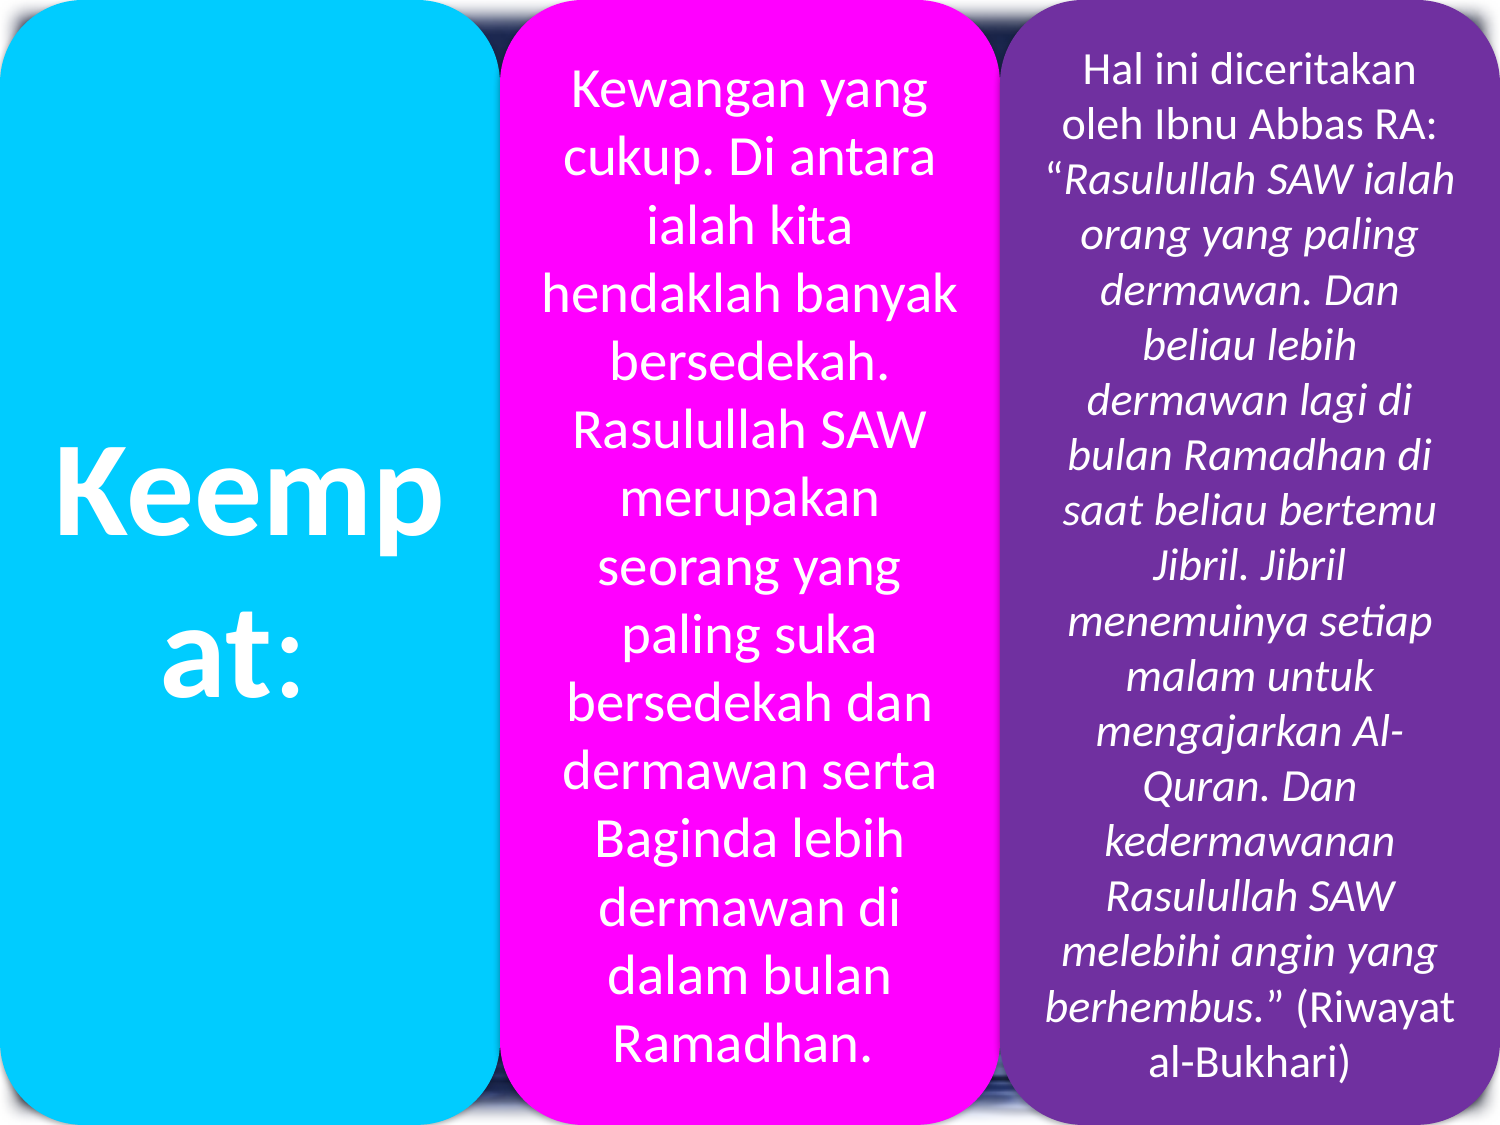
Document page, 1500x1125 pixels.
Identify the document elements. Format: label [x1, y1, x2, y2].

text_box [0, 0, 1500, 1125]
